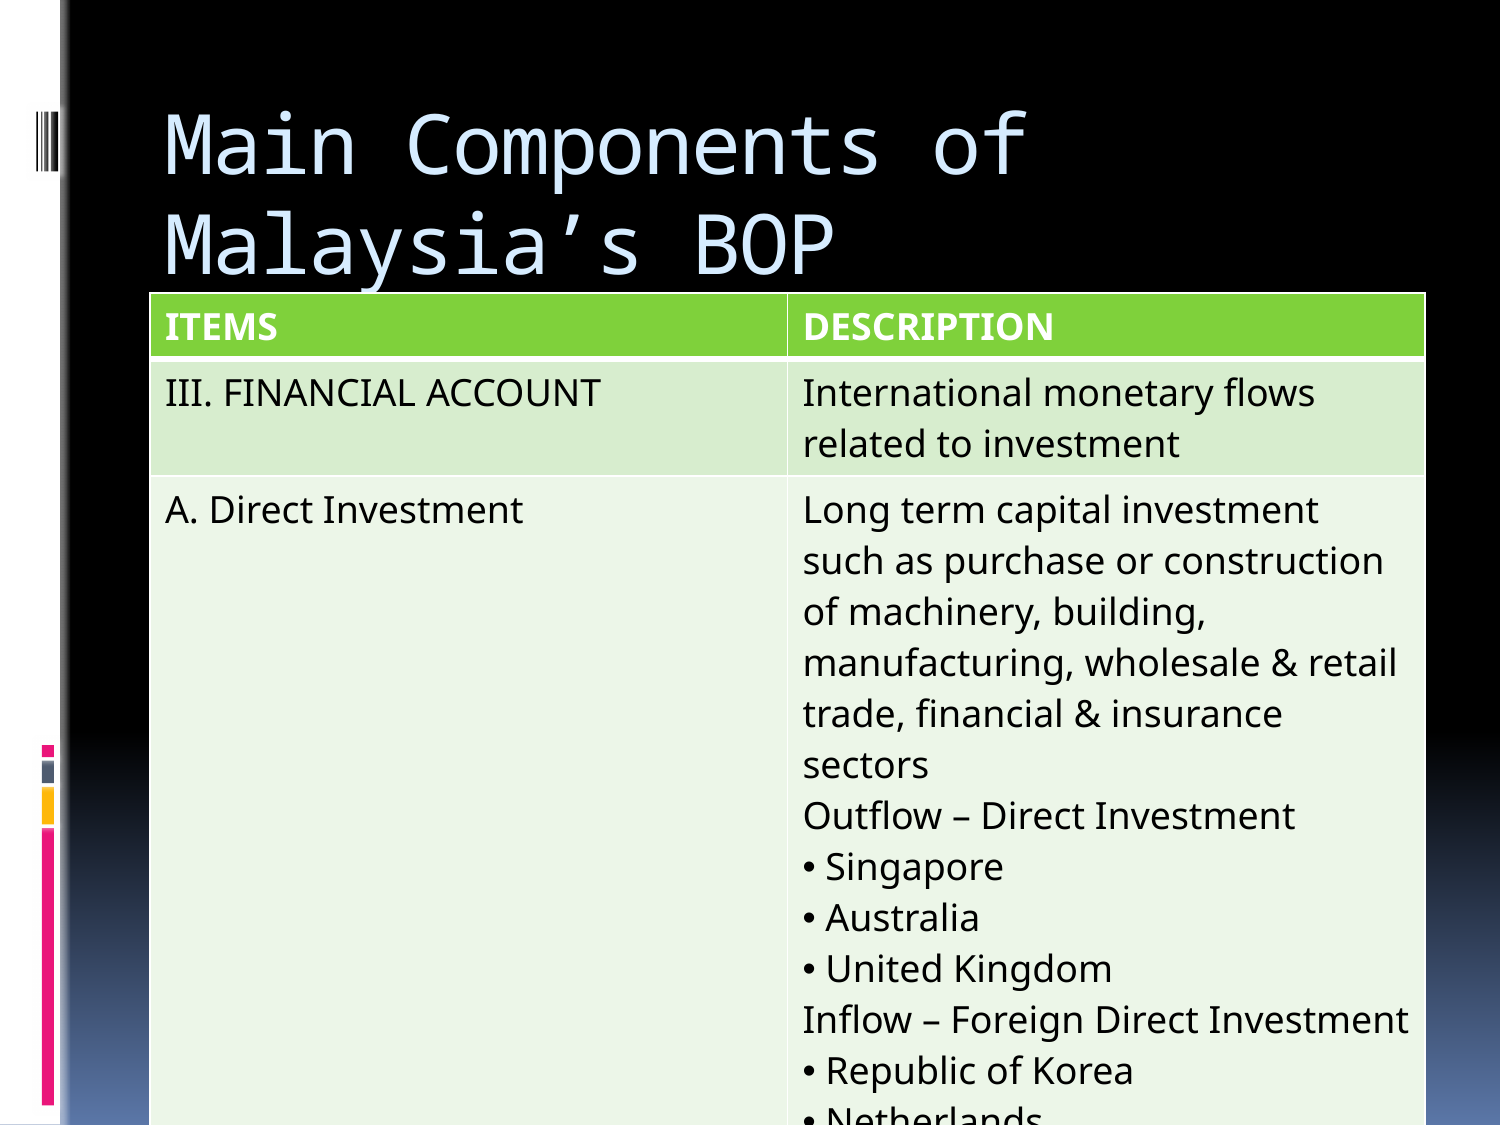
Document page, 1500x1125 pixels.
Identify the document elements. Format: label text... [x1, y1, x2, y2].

table_cell III. FINANCIAL ACCOUNT [151, 362, 787, 475]
table_header ITEMS [151, 294, 787, 356]
title Main Components of Malaysia’s BOP [150, 83, 1425, 234]
table_cell Long term capital investment such as purchase or construction of machinery, building, manufacturing, wholesale & retail trade, financial & insurance sectors Outflow – Direct Investment Singapore Australia United Kingdom Inflow – Foreign Direct Investment Republic of Korea Netherlands Japan [788, 477, 1424, 1125]
table_header DESCRIPTION [788, 294, 1424, 356]
table_cell International monetary flows related to investment [788, 362, 1424, 475]
table_cell A. Direct Investment [151, 477, 787, 1125]
